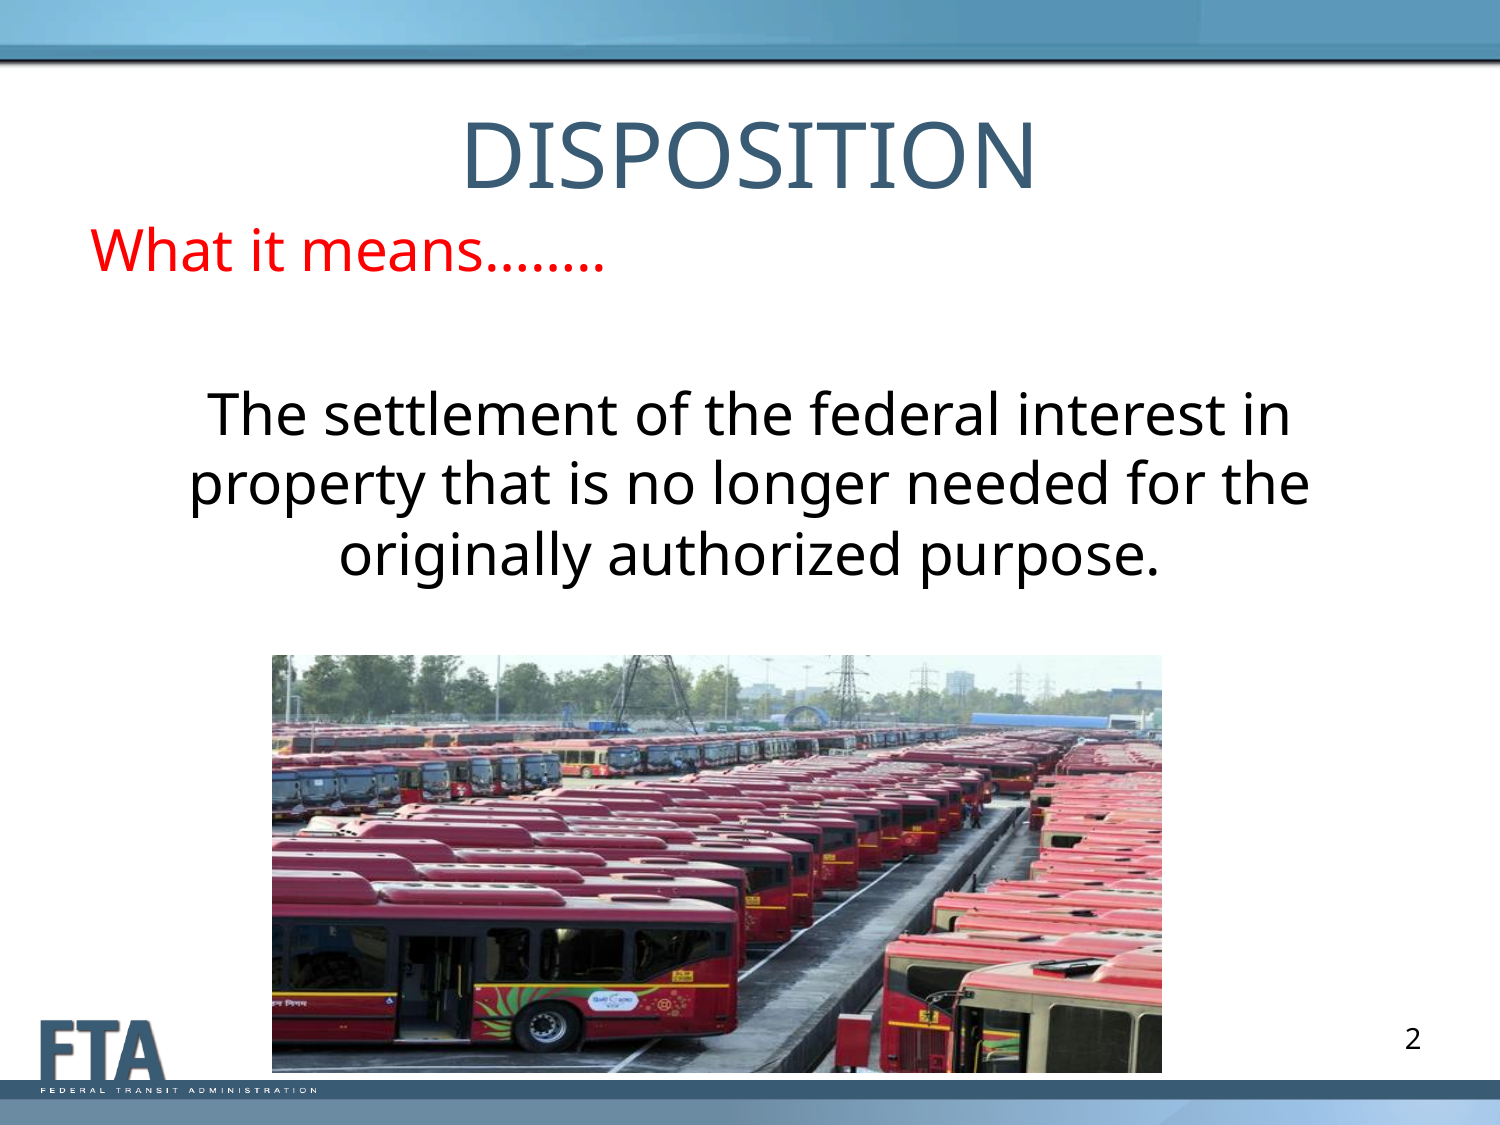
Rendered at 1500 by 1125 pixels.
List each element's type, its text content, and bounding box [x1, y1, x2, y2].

picture [0, 655, 1500, 1125]
picture [0, 0, 1500, 72]
slide_number 2 [1389, 1012, 1476, 1073]
list What it means…….. The settlement of the federal interest in property that is no longer needed for the originally authorized purpose. [74, 205, 1426, 1006]
title DISPOSITION [74, 71, 1426, 205]
